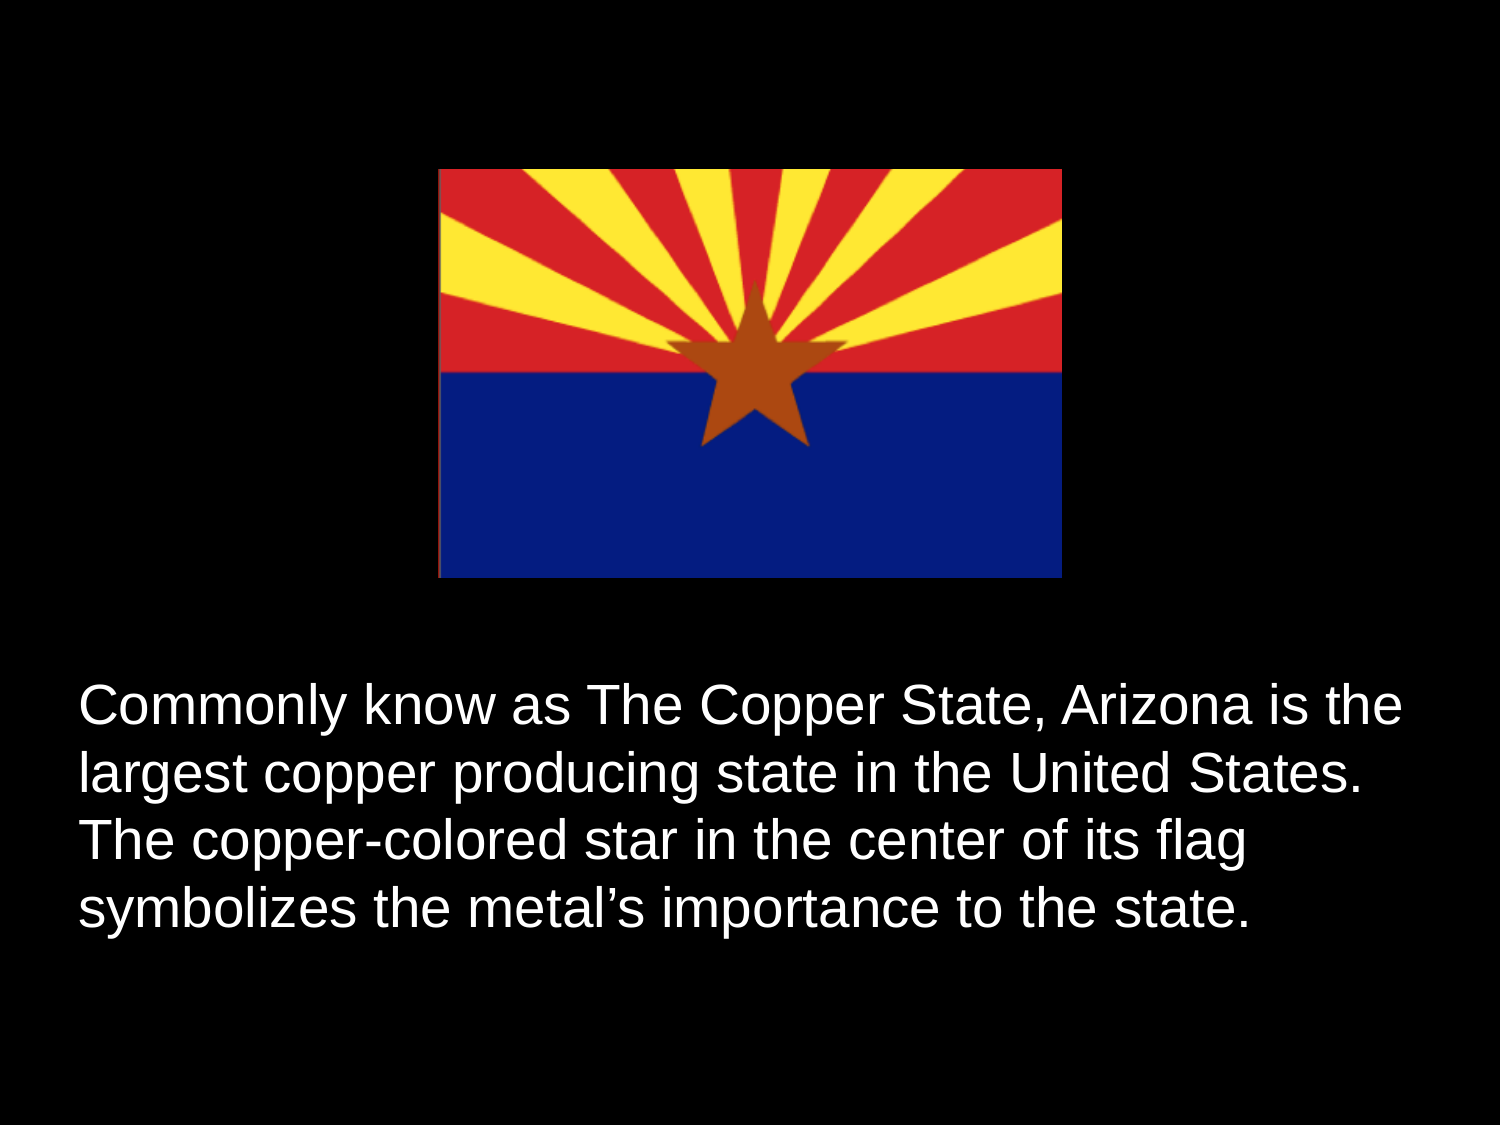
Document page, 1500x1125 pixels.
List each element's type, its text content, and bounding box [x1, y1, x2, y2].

list Commonly know as The Copper State, Arizona is the largest copper producing state in the United States. The copper-colored star in the center of its flag symbolizes the metal’s importance to the state. [63, 660, 1432, 1108]
picture [438, 169, 1062, 578]
